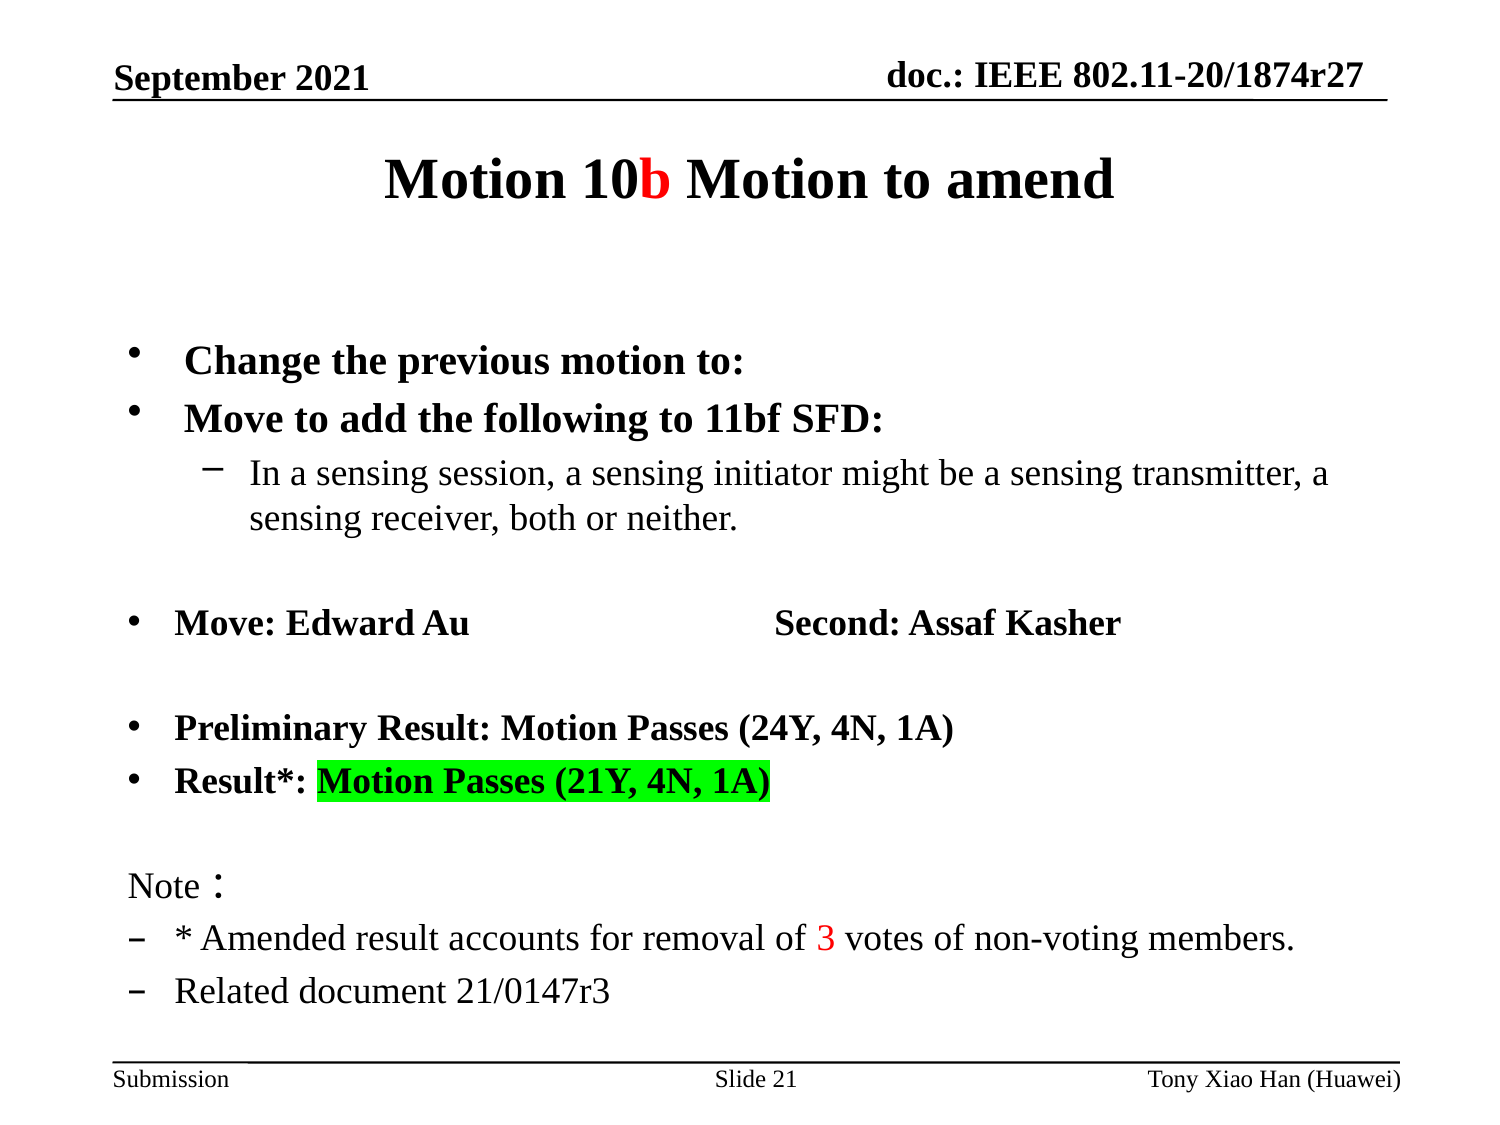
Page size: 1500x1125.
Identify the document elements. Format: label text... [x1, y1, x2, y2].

text_box Change the previous motion to: Move to add the following to 11bf SFD: In a sensing session, a sensing initiator might be a sensing transmitter, a sensing receiver, both or neither. Move: Edward Au Second: Assaf Kasher Preliminary Result: Motion Passes (24Y, 4N, 1A) Result*: Motion Passes (21Y, 4N, 1A) Note： * Amended result accounts for removal of 3 votes of non-voting members. Related document 21/0147r3 [112, 324, 1388, 1013]
slide_number Slide 21 [712, 1061, 800, 1093]
footer Tony Xiao Han (Huawei) [999, 1061, 1402, 1093]
text_box Motion 10b Motion to amend [112, 87, 1388, 263]
